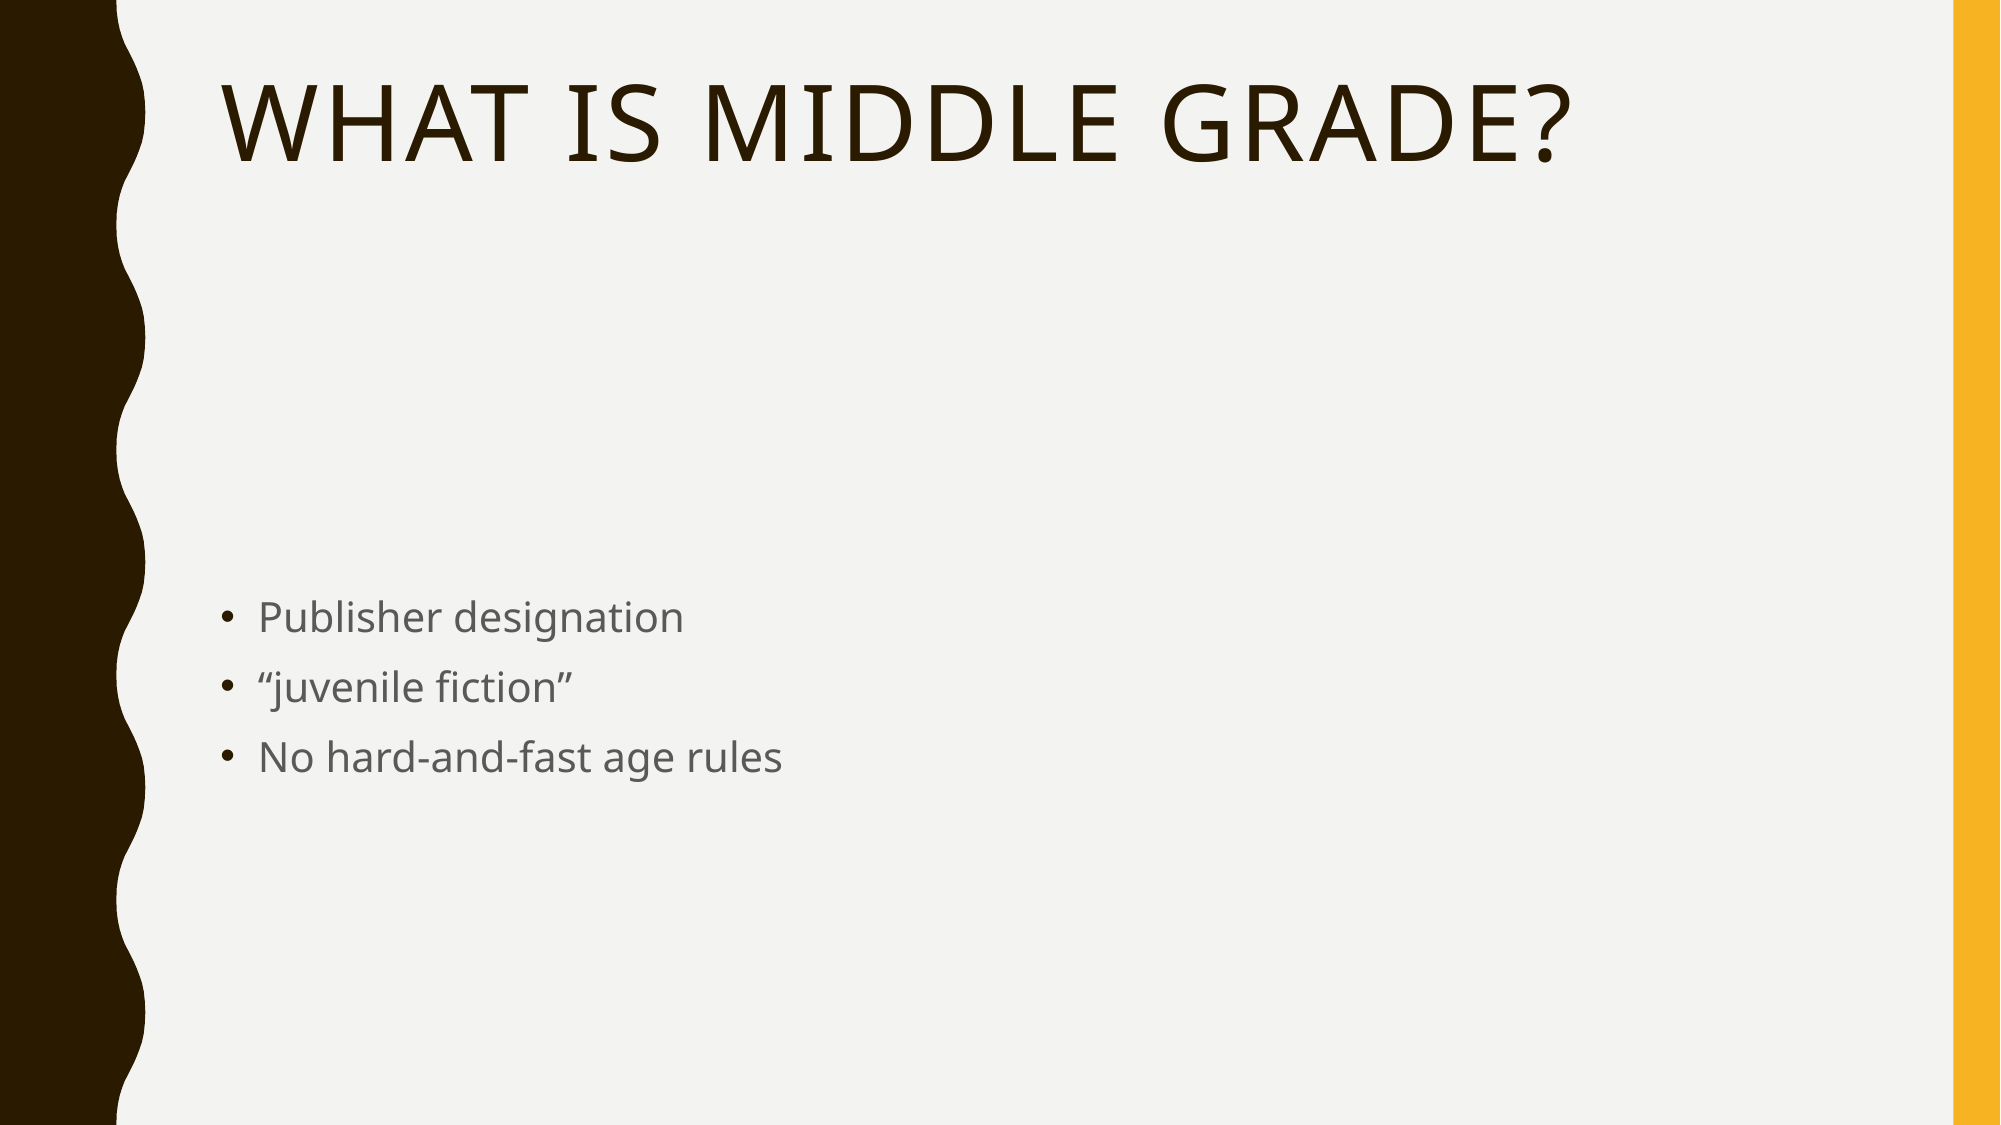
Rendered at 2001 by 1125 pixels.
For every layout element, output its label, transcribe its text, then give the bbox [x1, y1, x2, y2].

title What is Middle Grade? [205, 62, 1875, 308]
list Publisher designation “juvenile fiction” No hard-and-fast age rules [205, 375, 1875, 965]
